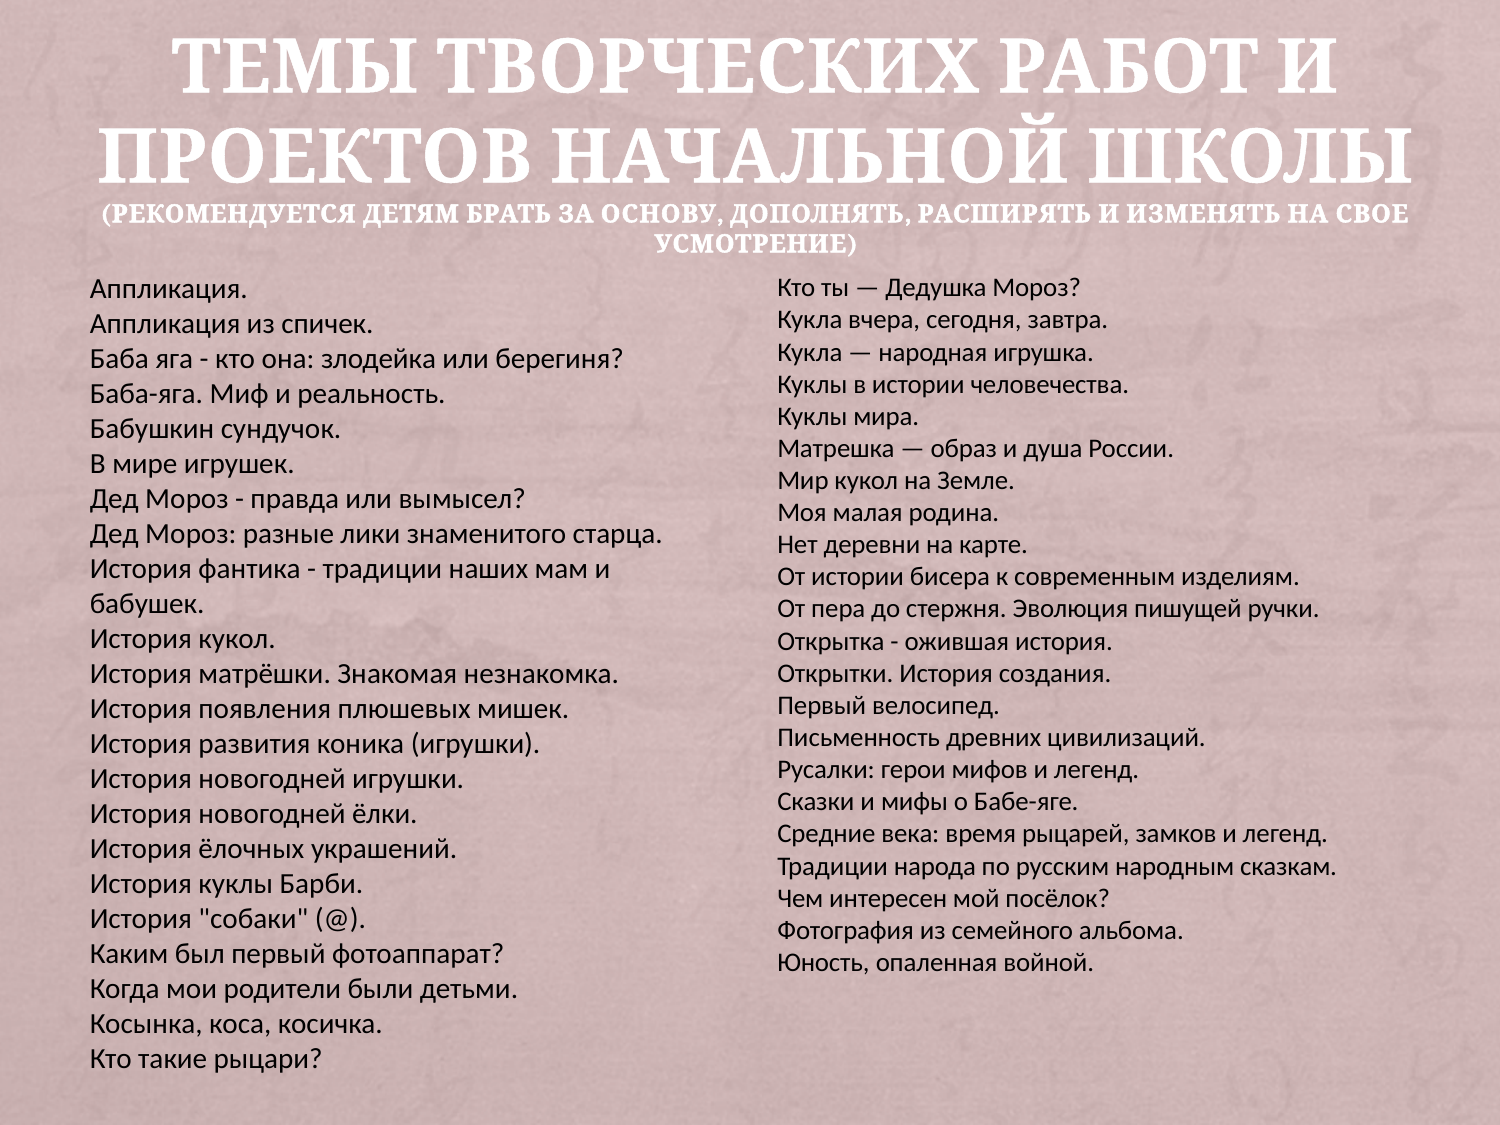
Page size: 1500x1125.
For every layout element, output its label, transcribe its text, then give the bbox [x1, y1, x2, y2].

title Темы творческих работ и проектов начальной школы (рекомендуется детям брать за основу, дополнять, расширять и изменять на свое усмотрение) [81, 43, 1432, 231]
list Аппликация. Аппликация из спичек. Баба яга - кто она: злодейка или берегиня? Баба-яга. Миф и реальность. Бабушкин сундучок. В мире игрушек. Дед Мороз - правда или вымысел? Дед Мороз: разные лики знаменитого старца. История фантика - традиции наших мам и бабушек. История кукол. История матрёшки. Знакомая незнакомка. История появления плюшевых мишек. История развития коника (игрушки). История новогодней игрушки. История новогодней ёлки. История ёлочных украшений. История куклы Барби. История "собаки" (@). Каким был первый фотоаппарат? Когда мои родители были детьми. Косынка, коса, косичка. Кто такие рыцари? [75, 262, 738, 1005]
list Кто ты — Дедушка Мороз? Кукла вчера, сегодня, завтра. Кукла — народная игрушка. Куклы в истории человечества. Куклы мира. Матрешка — образ и душа России. Мир кукол на Земле. Моя малая родина. Нет деревни на карте. От истории бисера к современным изделиям. От пера до стержня. Эволюция пишущей ручки. Открытка - ожившая история. Открытки. История создания. Первый велосипед. Письменность древних цивилизаций. Русалки: герои мифов и легенд. Сказки и мифы о Бабе-яге. Средние века: время рыцарей, замков и легенд. Традиции народа по русским народным сказкам. Чем интересен мой посёлок? Фотография из семейного альбома. Юность, опаленная войной. [762, 262, 1425, 1005]
